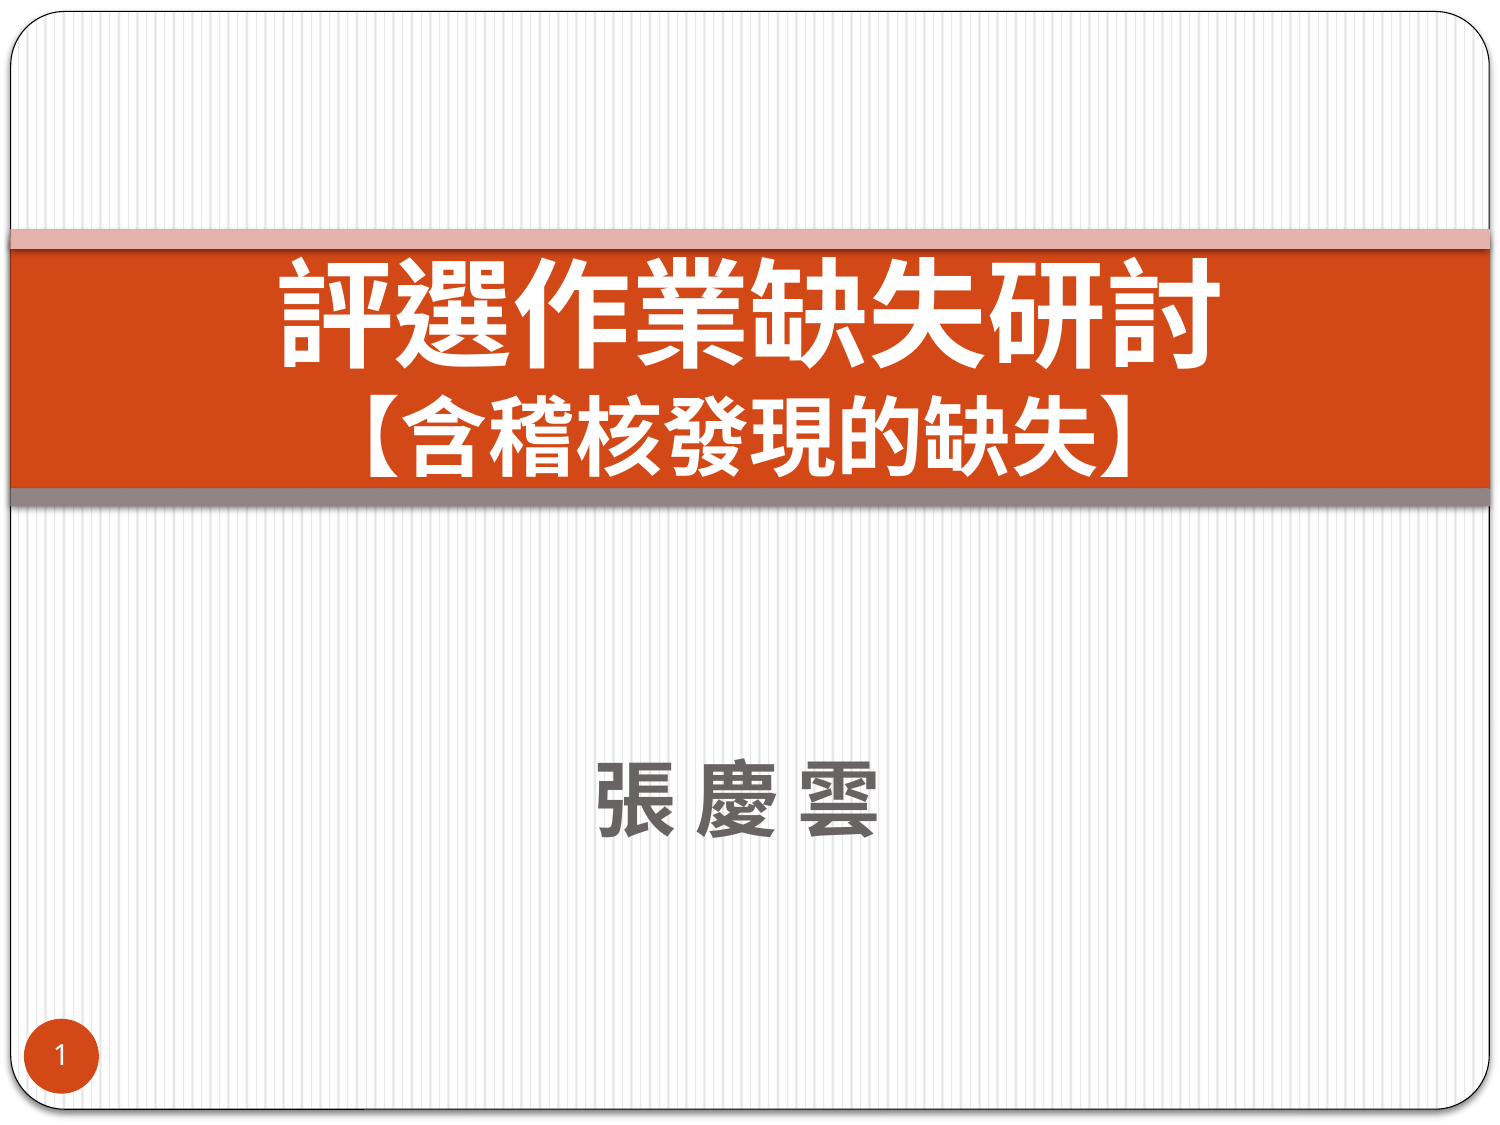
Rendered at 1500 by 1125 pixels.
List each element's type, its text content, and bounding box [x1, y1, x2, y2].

slide_number 1 [23, 1018, 99, 1094]
subtitle 張 慶 雲 [212, 739, 1263, 882]
title 評選作業缺失研討 【含稽核發現的缺失】 [75, 231, 1425, 646]
